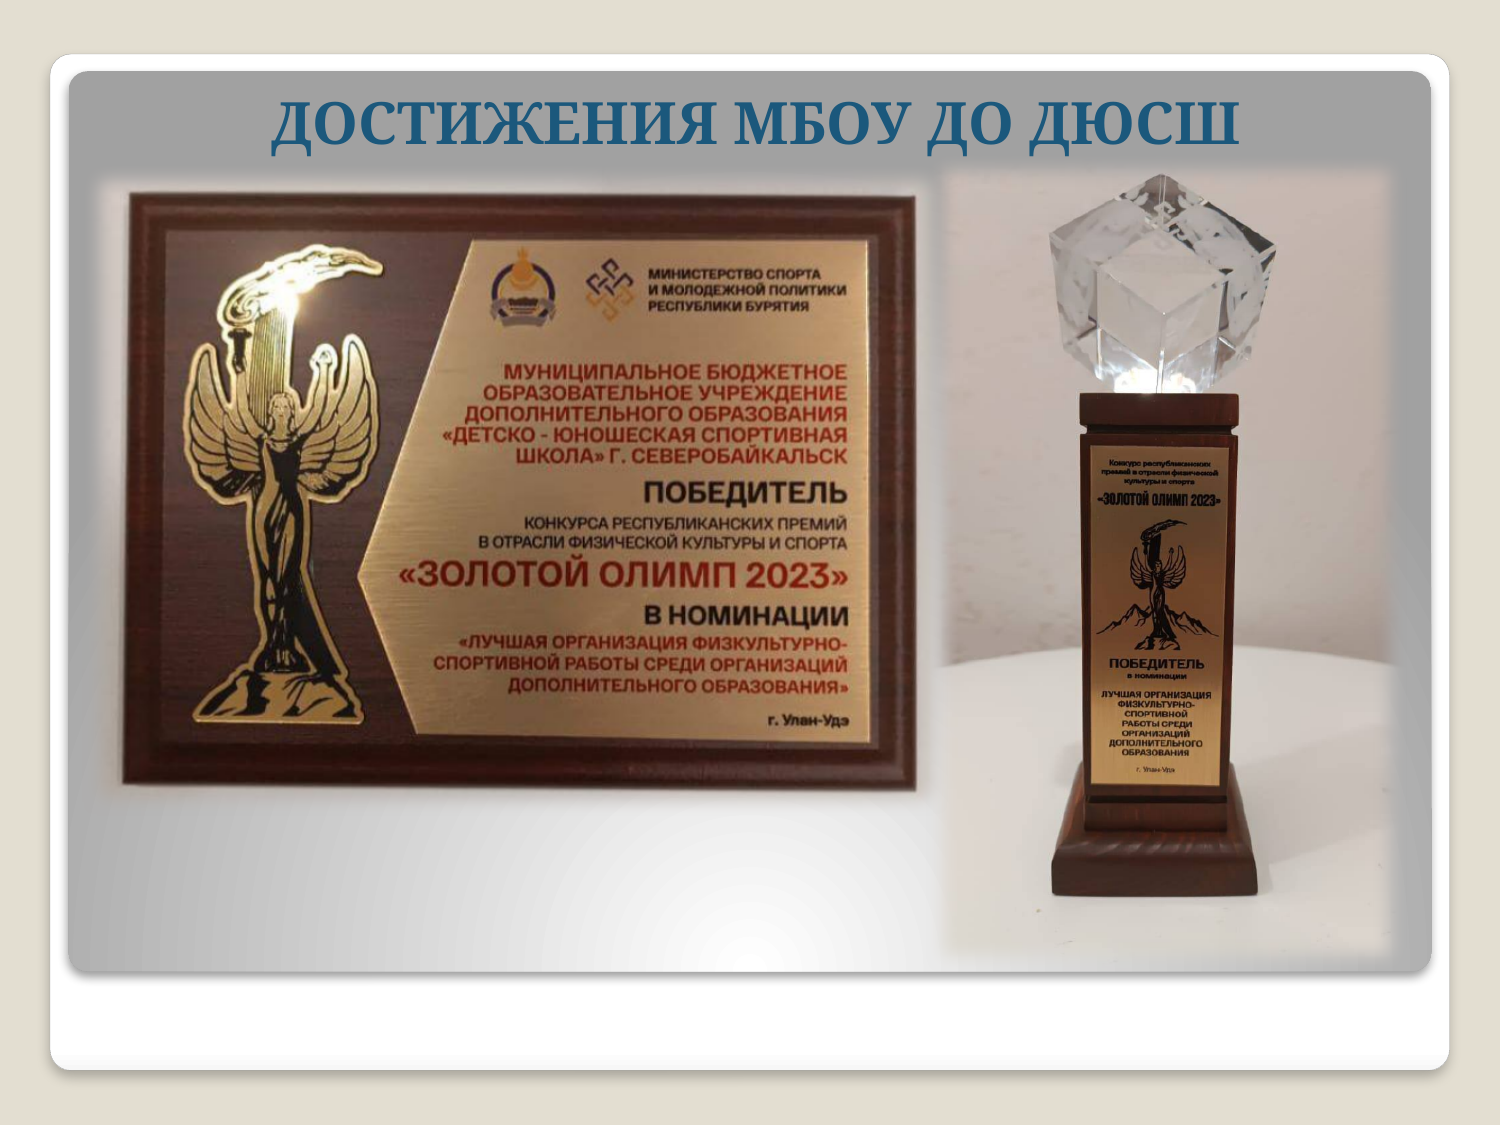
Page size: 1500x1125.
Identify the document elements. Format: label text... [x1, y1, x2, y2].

title ДОСТИЖЕНИЯ МБОУ ДО ДЮСШ [75, 58, 1438, 164]
picture [81, 152, 1408, 973]
